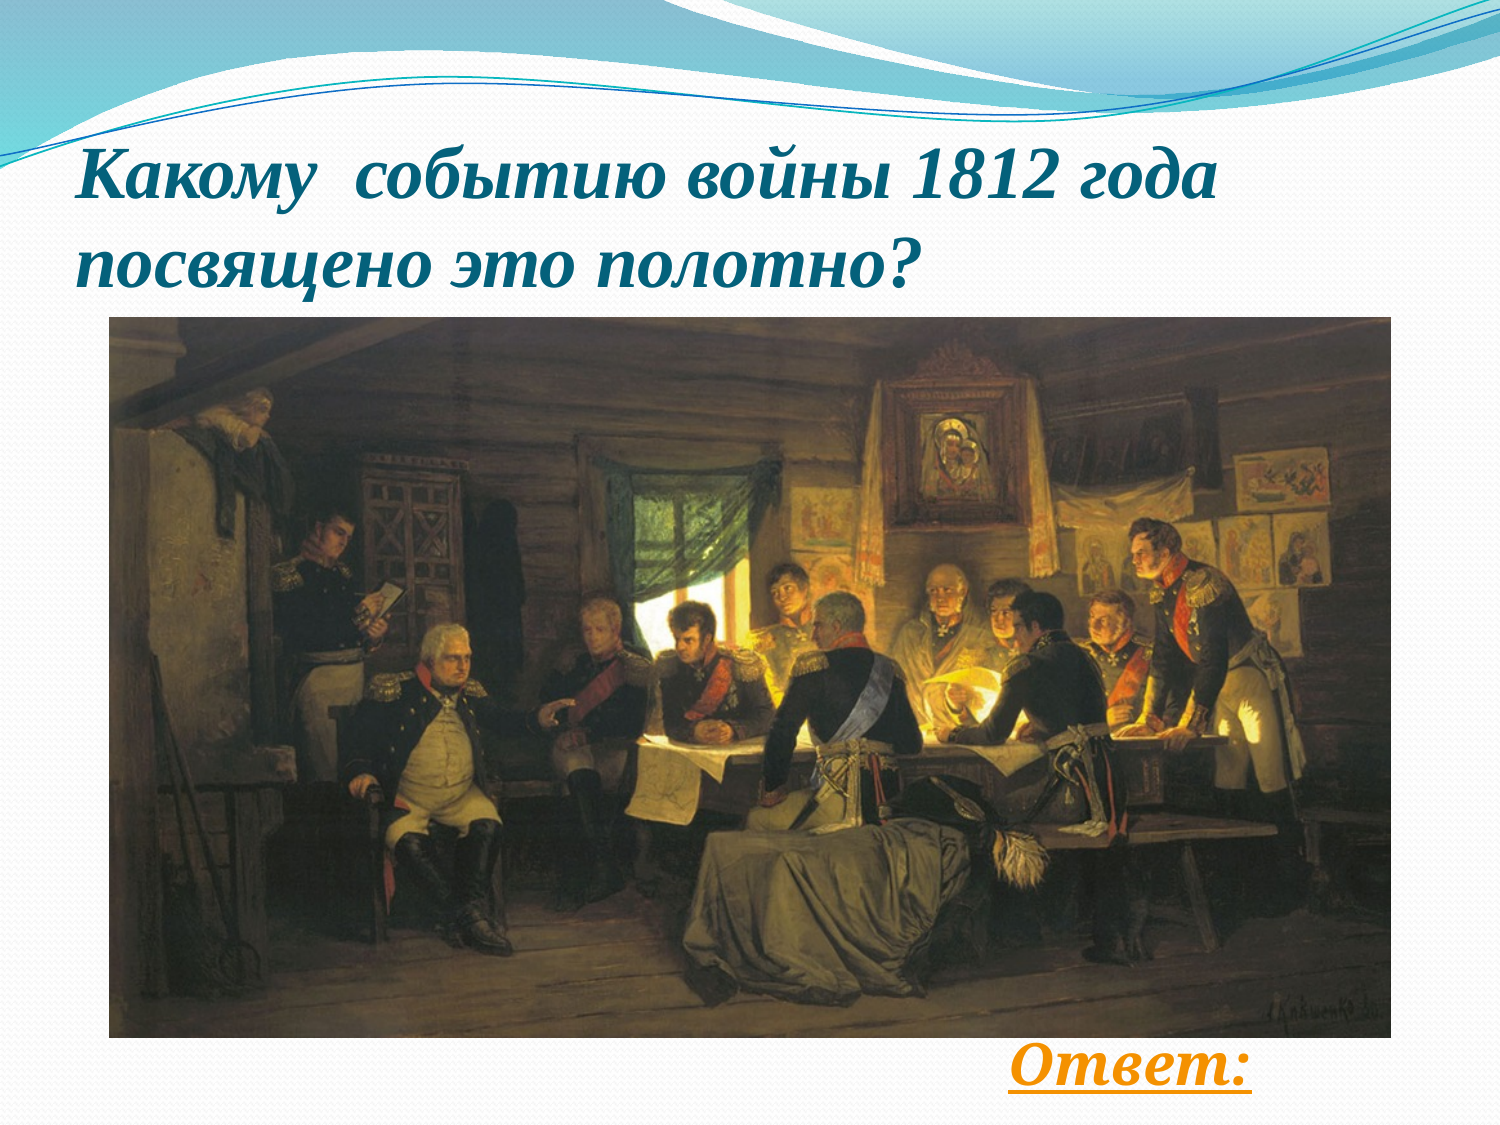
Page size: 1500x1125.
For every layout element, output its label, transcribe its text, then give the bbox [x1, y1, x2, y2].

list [108, 317, 1392, 1038]
title Какому событию войны 1812 года посвящено это полотно? [75, 115, 1425, 303]
text_box Ответ: [993, 1051, 1267, 1114]
